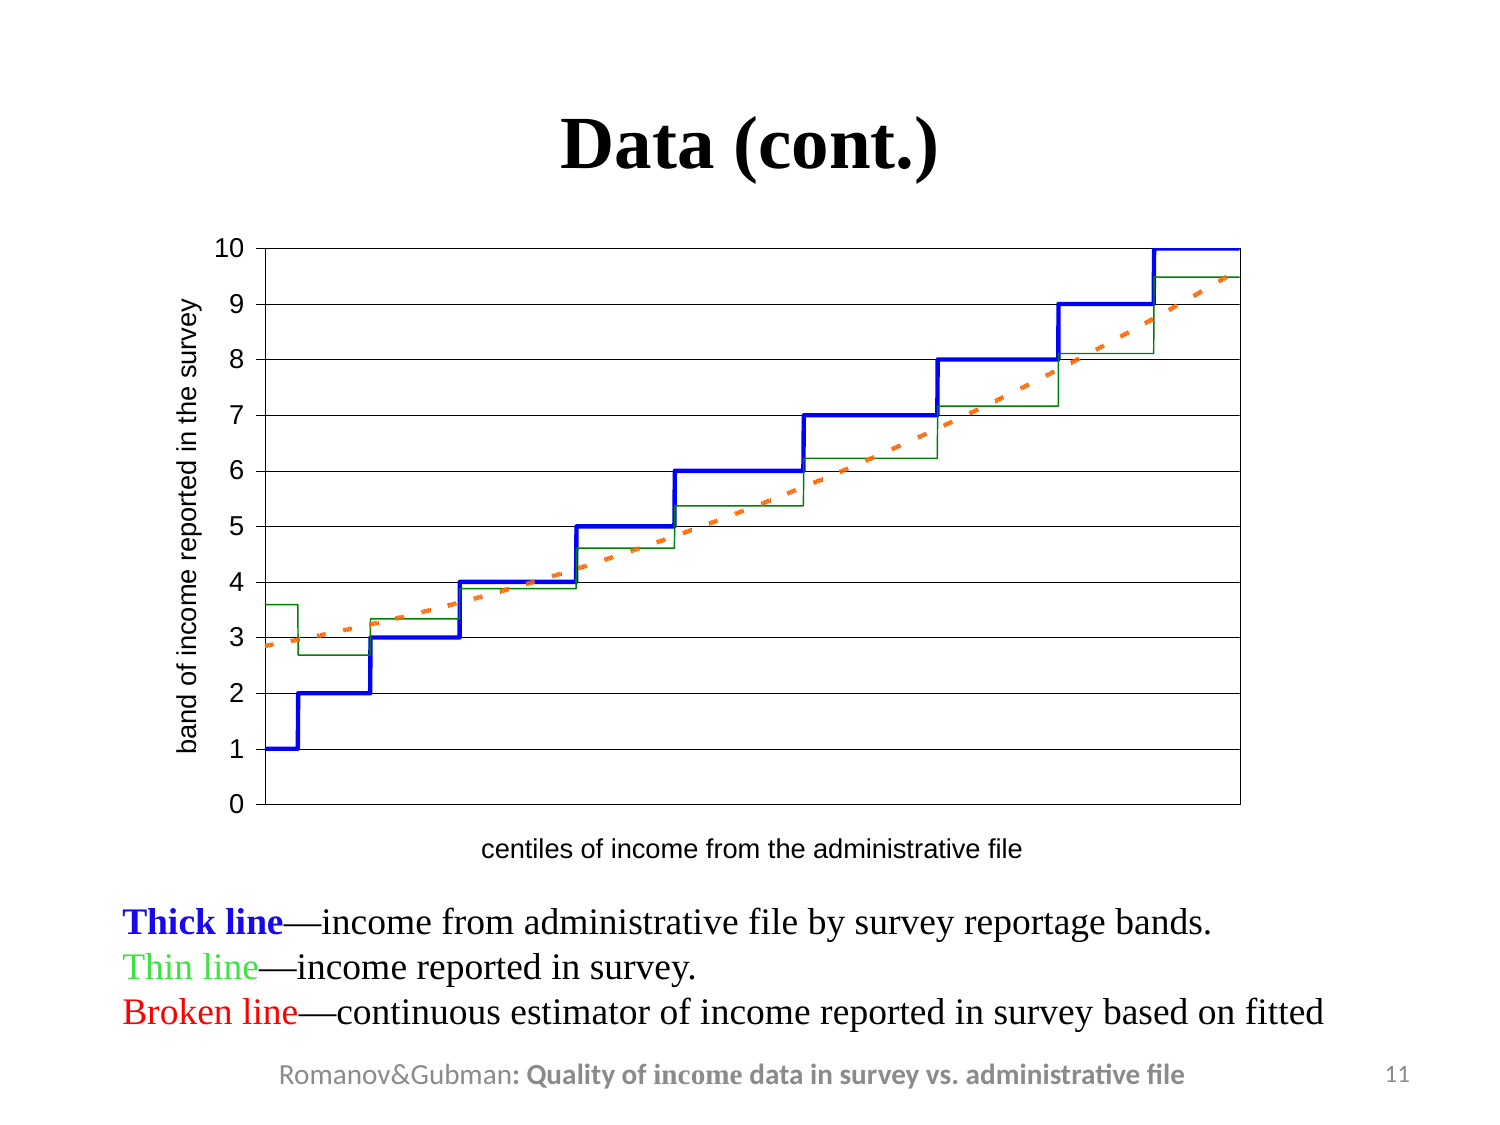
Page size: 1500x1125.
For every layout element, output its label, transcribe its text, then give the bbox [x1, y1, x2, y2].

title Data (cont.) [75, 45, 1425, 233]
text_box Thick line—income from administrative file by survey reportage bands. Thin line—income reported in survey. Broken line—continuous estimator of income reported in survey based on fitted [107, 889, 1395, 1040]
footer Romanov&Gubman: Quality of income data in survey vs. administrative file [135, 1042, 1329, 1103]
slide_number 11 [1340, 1042, 1425, 1103]
picture [147, 207, 1259, 890]
